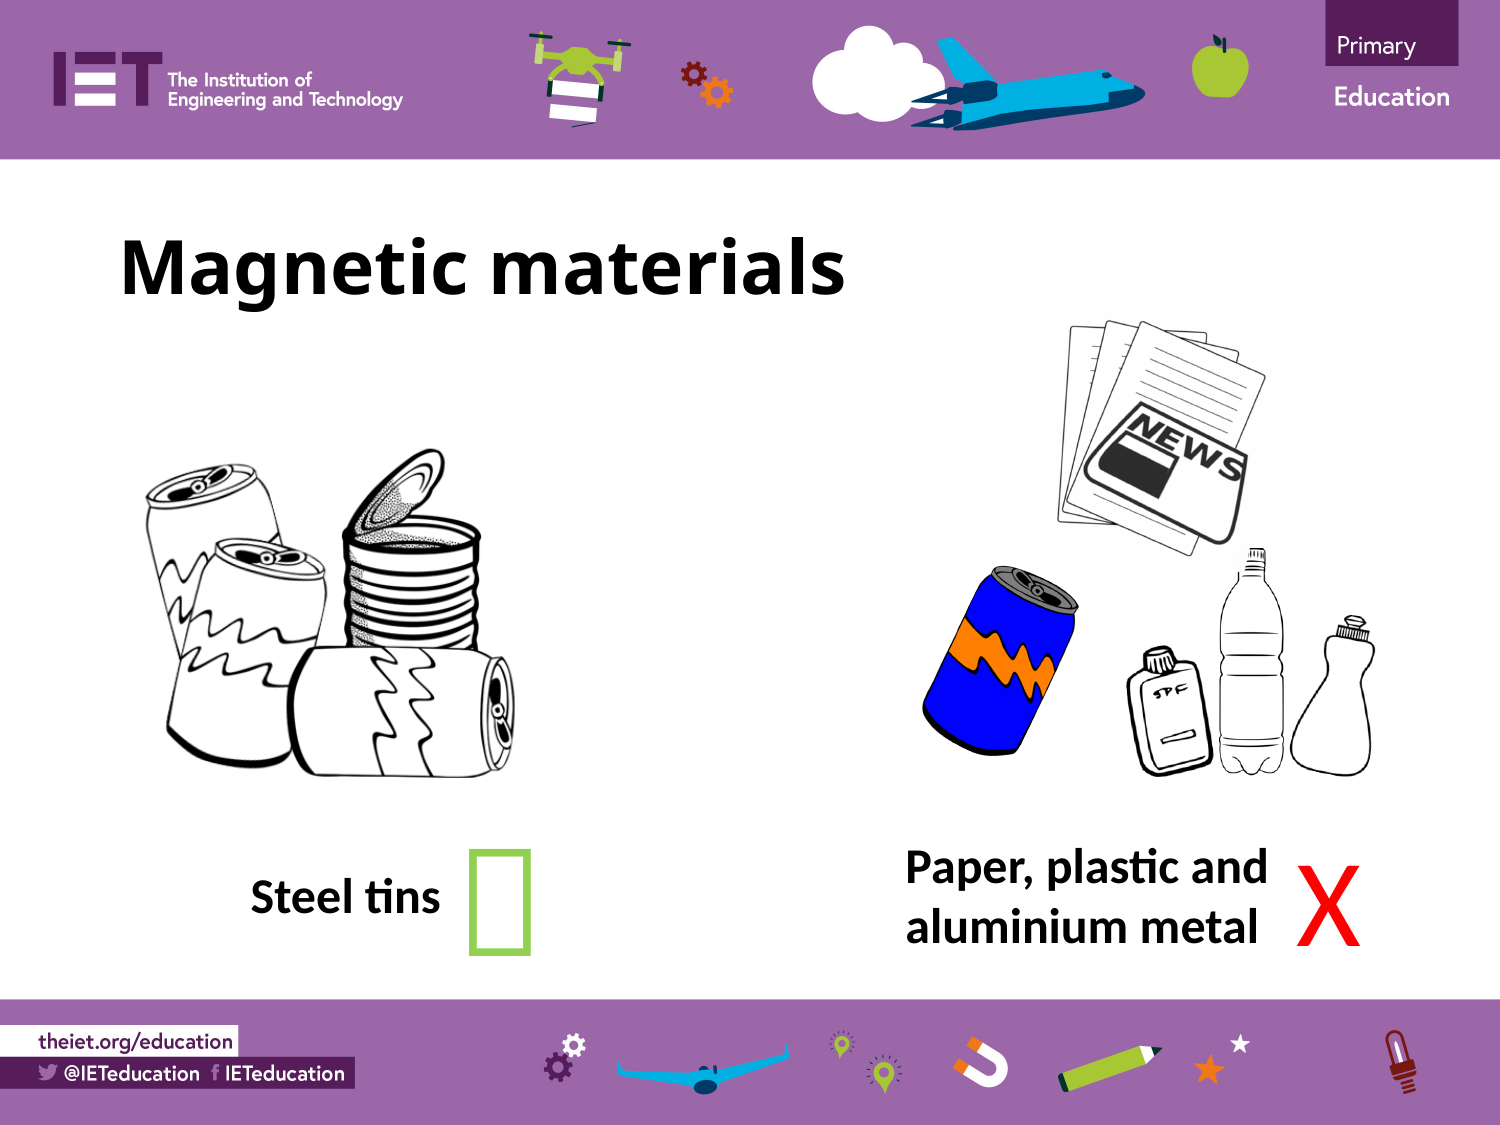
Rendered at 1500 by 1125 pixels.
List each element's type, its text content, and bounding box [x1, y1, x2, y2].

text_box Steel tins [235, 856, 440, 932]
title Magnetic materials [103, 161, 1397, 379]
text_box  [440, 799, 646, 995]
picture [0, 0, 1500, 1125]
text_box X [1281, 814, 1487, 980]
text_box Paper, plastic and aluminium metal [890, 826, 1297, 962]
